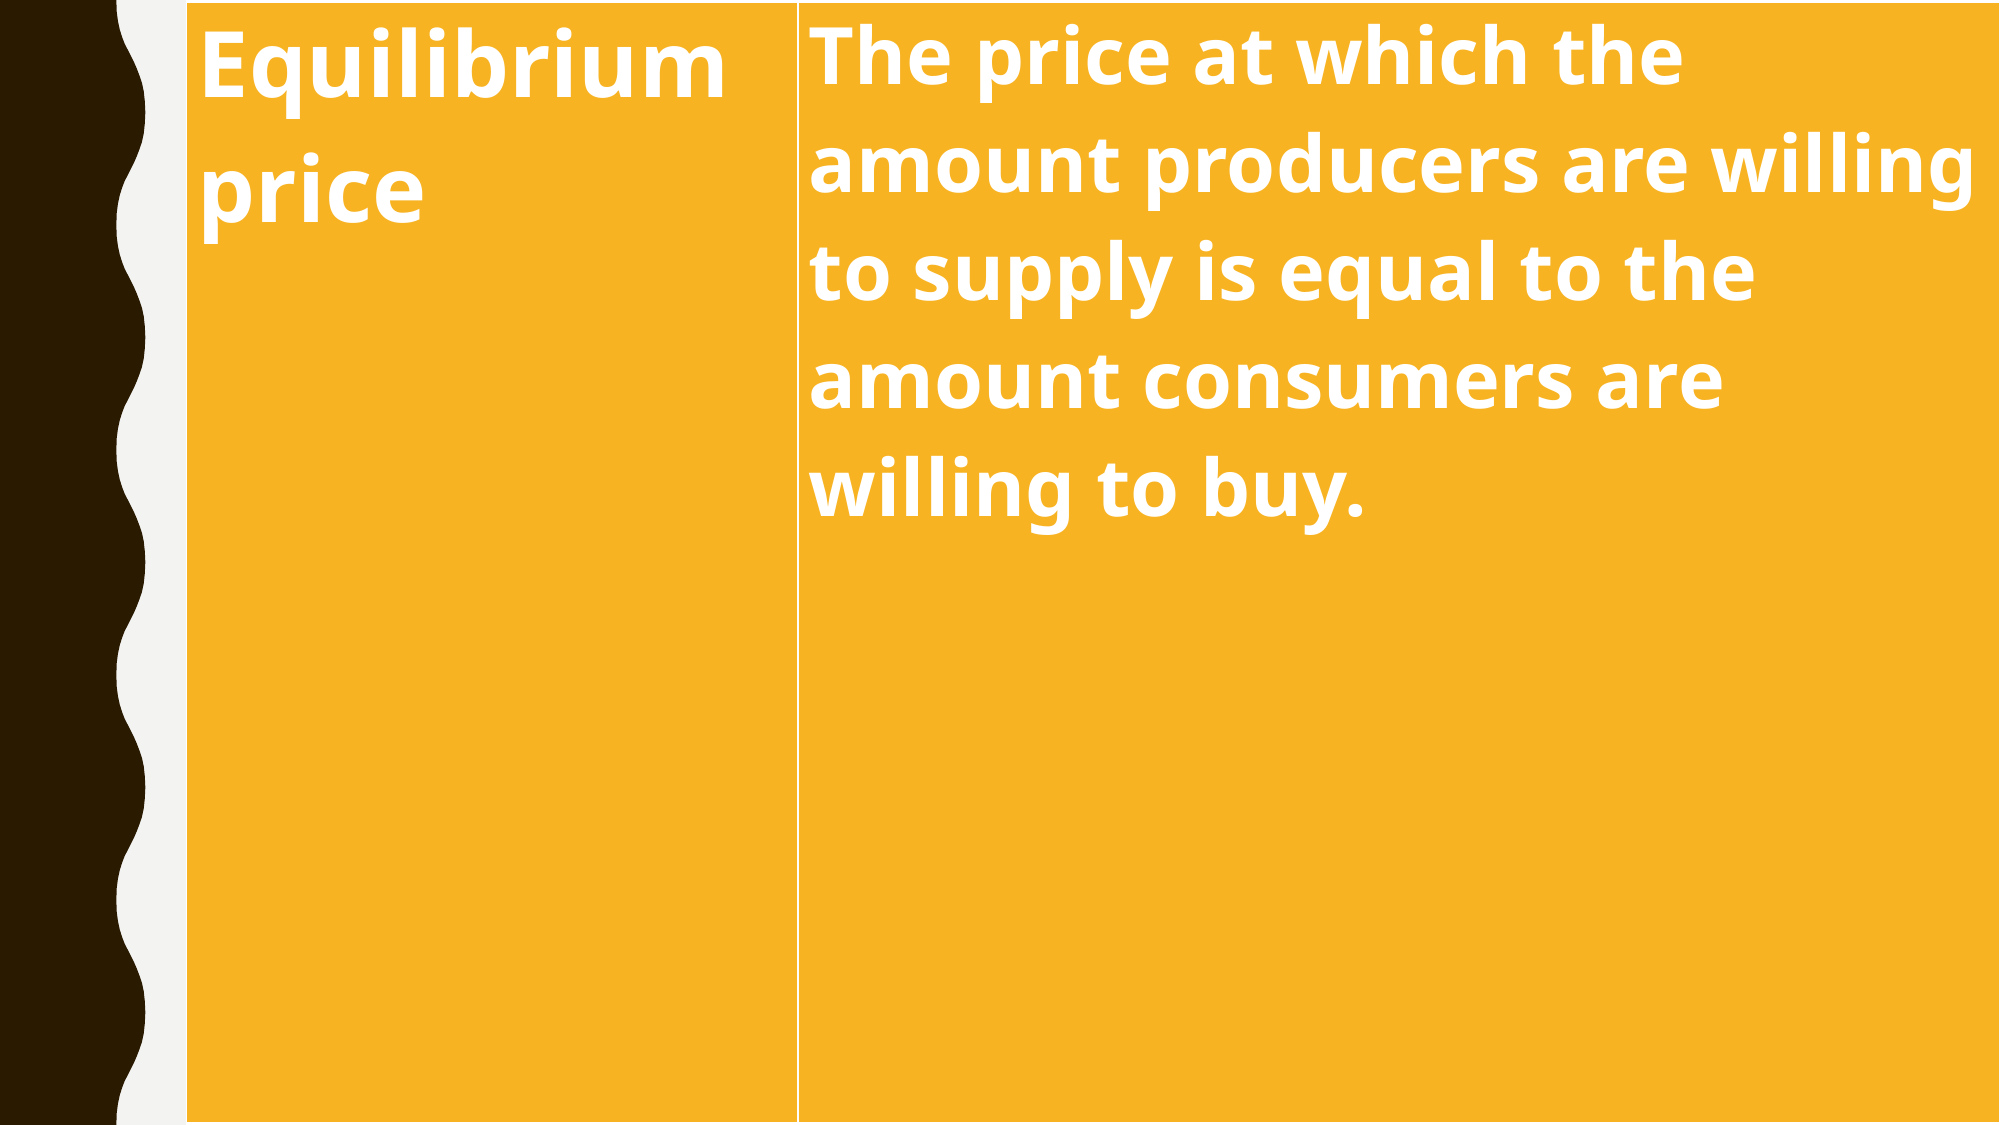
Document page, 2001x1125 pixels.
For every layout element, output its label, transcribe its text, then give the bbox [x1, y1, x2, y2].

table_header Equilibrium price [187, 3, 797, 1122]
table_header The price at which the amount producers are willing to supply is equal to the amount consumers are willing to buy. [799, 3, 1999, 1122]
